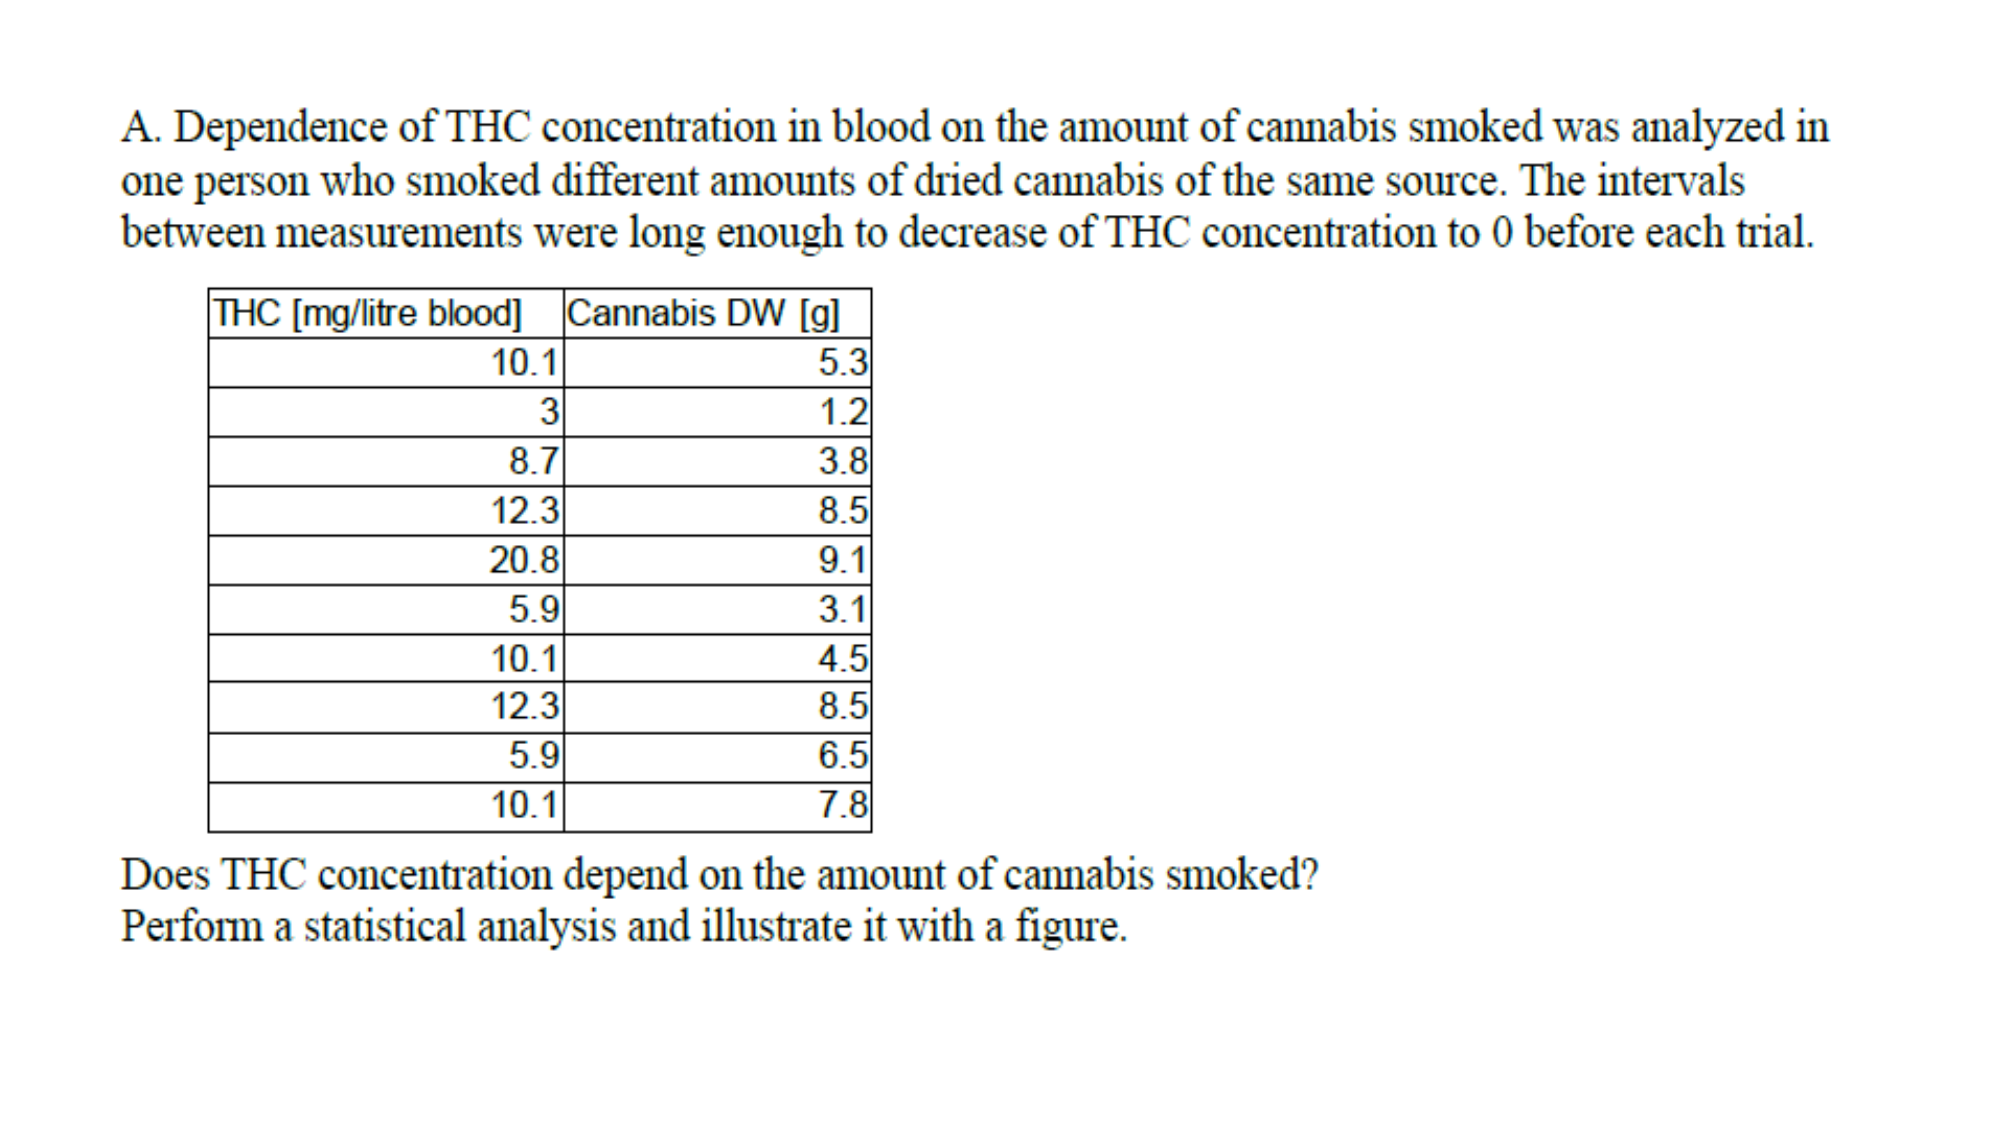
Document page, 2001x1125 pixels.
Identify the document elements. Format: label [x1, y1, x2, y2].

picture [93, 86, 1965, 989]
